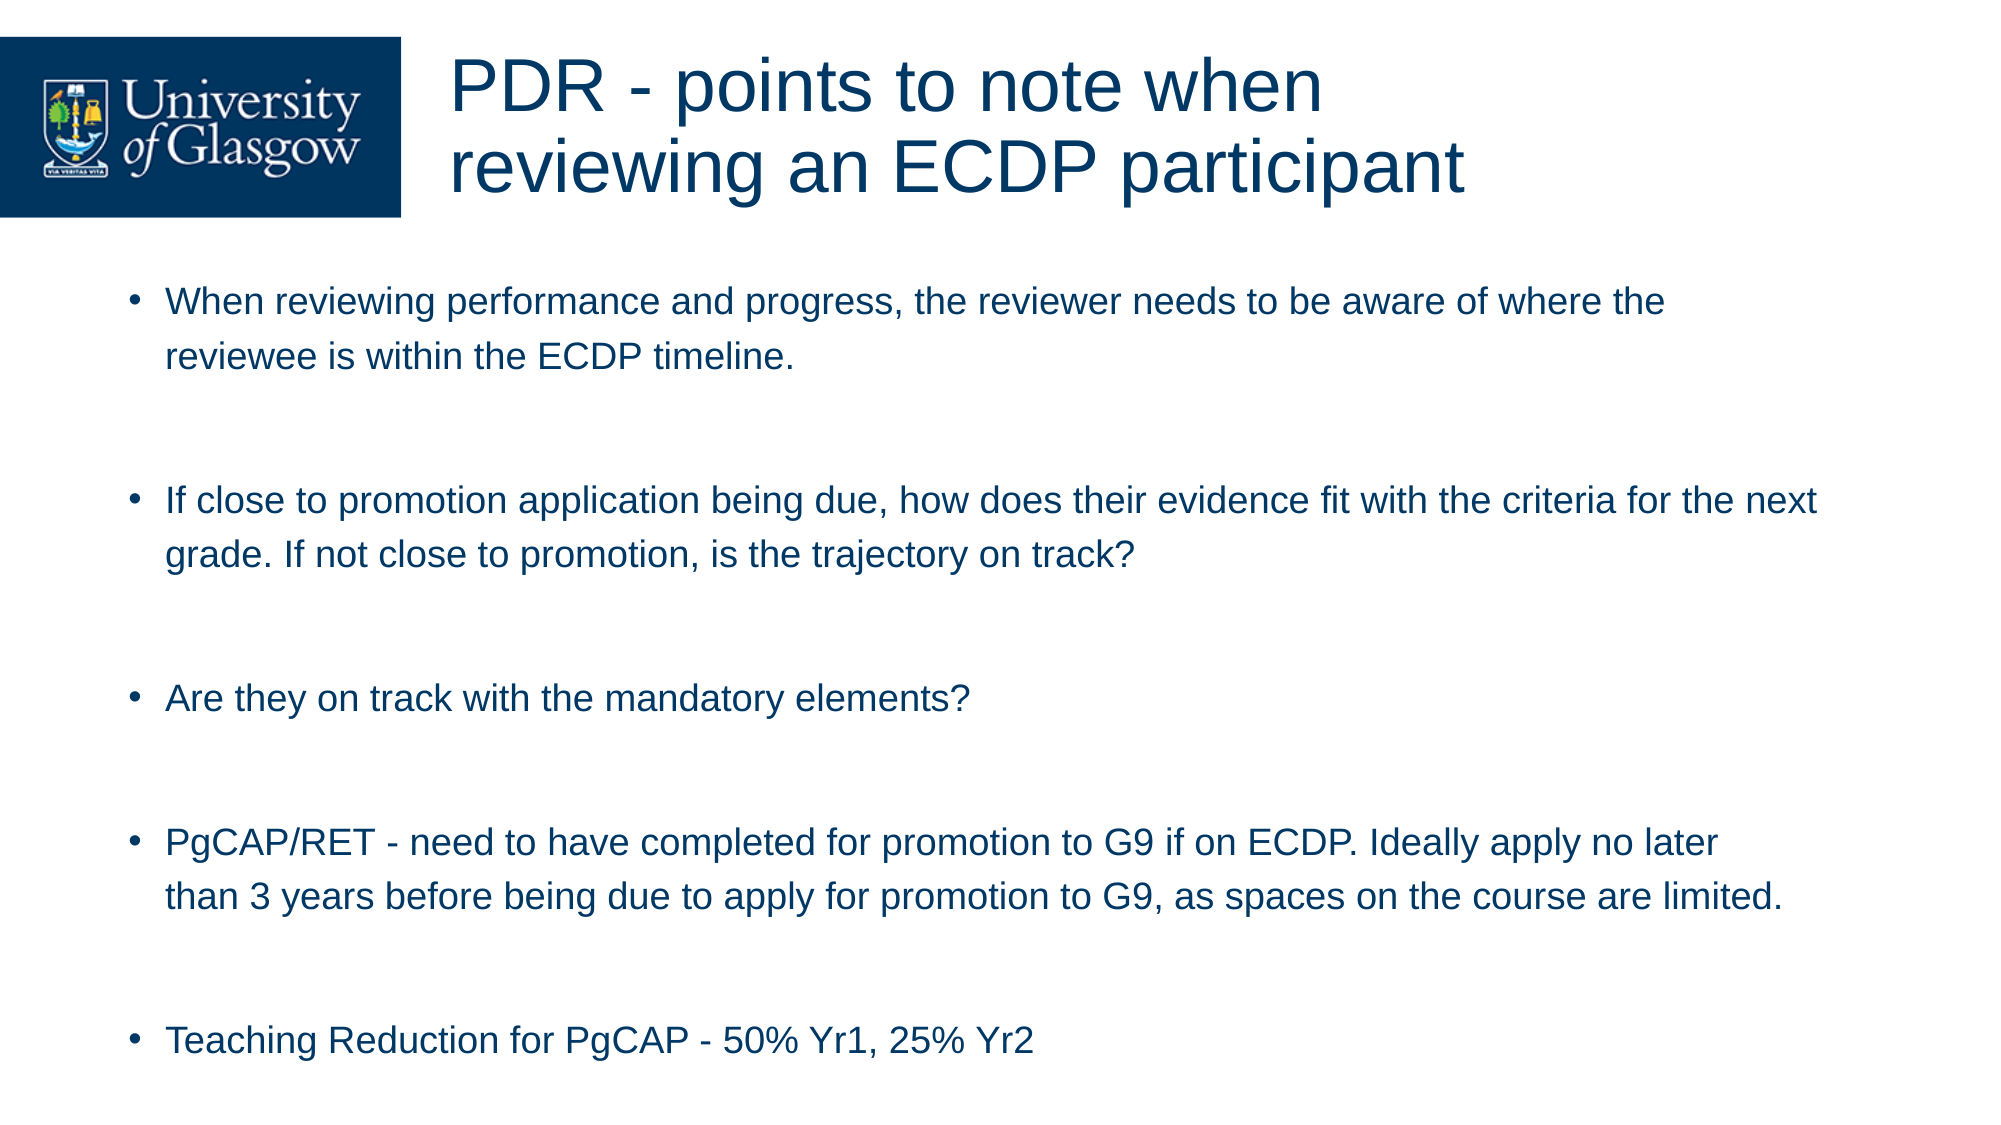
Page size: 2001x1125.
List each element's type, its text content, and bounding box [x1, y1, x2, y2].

title PDR - points to note when reviewing an ECDP participant [434, 19, 1863, 237]
list When reviewing performance and progress, the reviewer needs to be aware of where the reviewee is within the ECDP timeline. If close to promotion application being due, how does their evidence fit with the criteria for the next grade. If not close to promotion, is the trajectory on track? Are they on track with the mandatory elements? PgCAP/RET - need to have completed for promotion to G9 if on ECDP. Ideally apply no later than 3 years before being due to apply for promotion to G9, as spaces on the course are limited. Teaching Reduction for PgCAP - 50% Yr1, 25% Yr2 [113, 260, 1839, 1080]
picture [0, 30, 414, 225]
